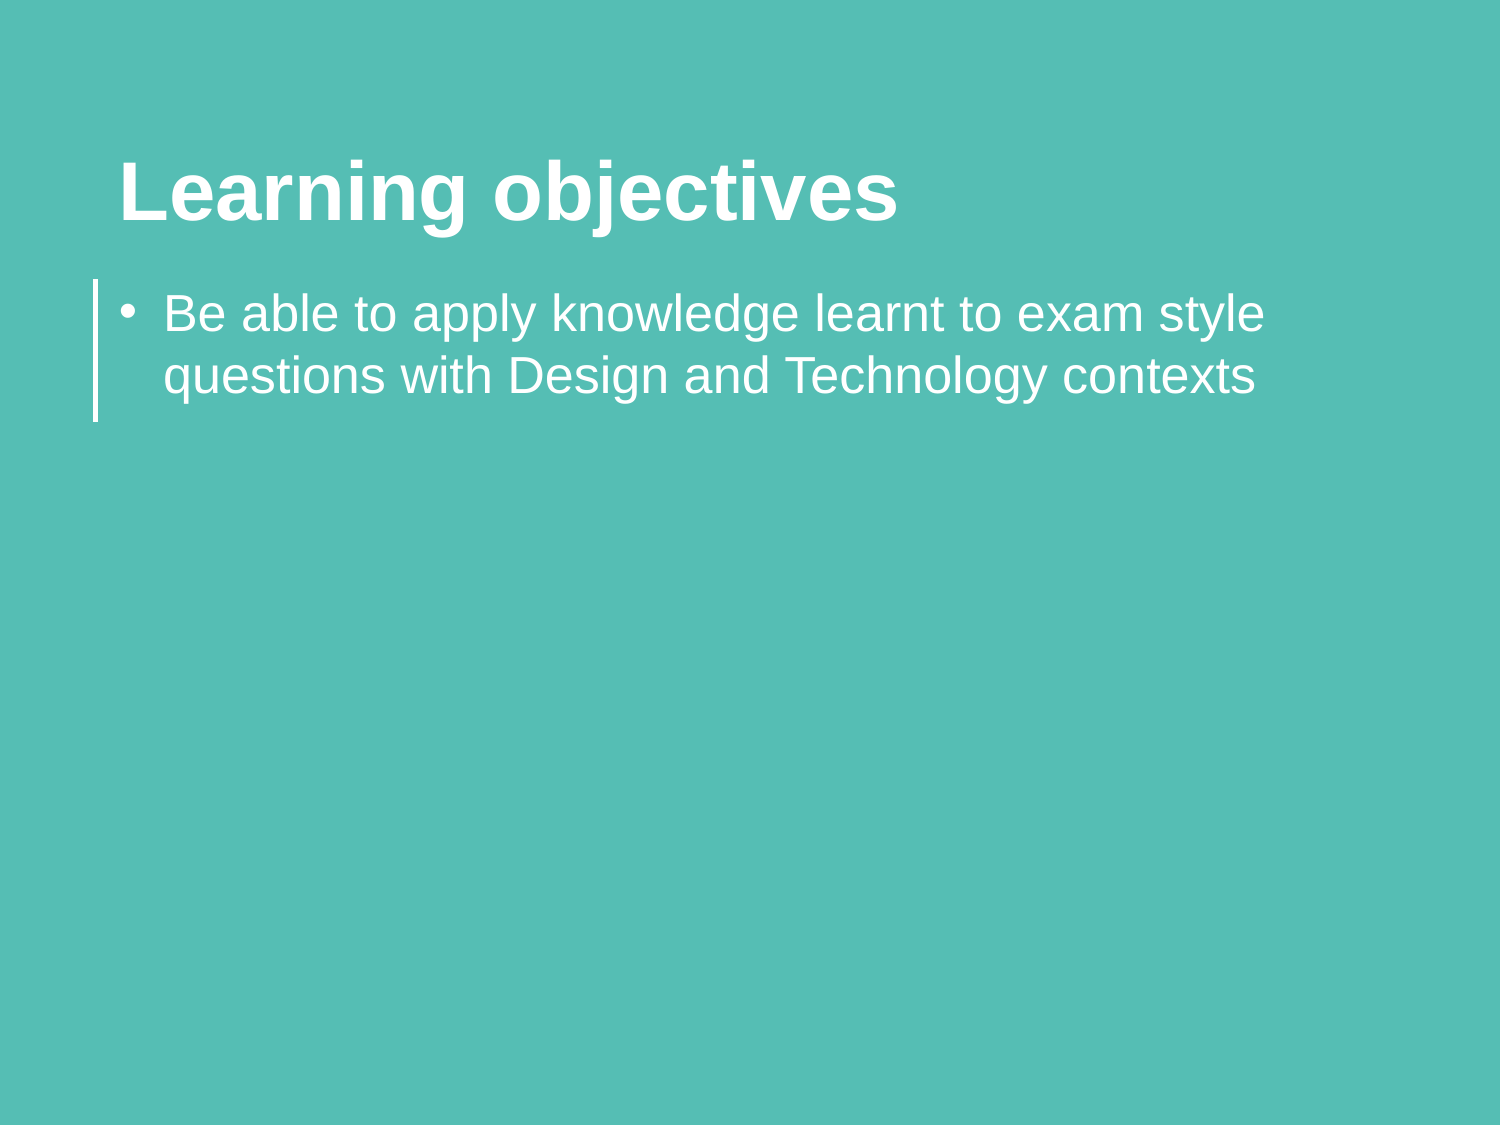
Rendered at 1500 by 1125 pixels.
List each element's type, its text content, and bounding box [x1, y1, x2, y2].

list Learning objectives [118, 148, 1401, 259]
list Be able to apply knowledge learnt to exam style questions with Design and Technology contexts [118, 279, 1409, 1087]
